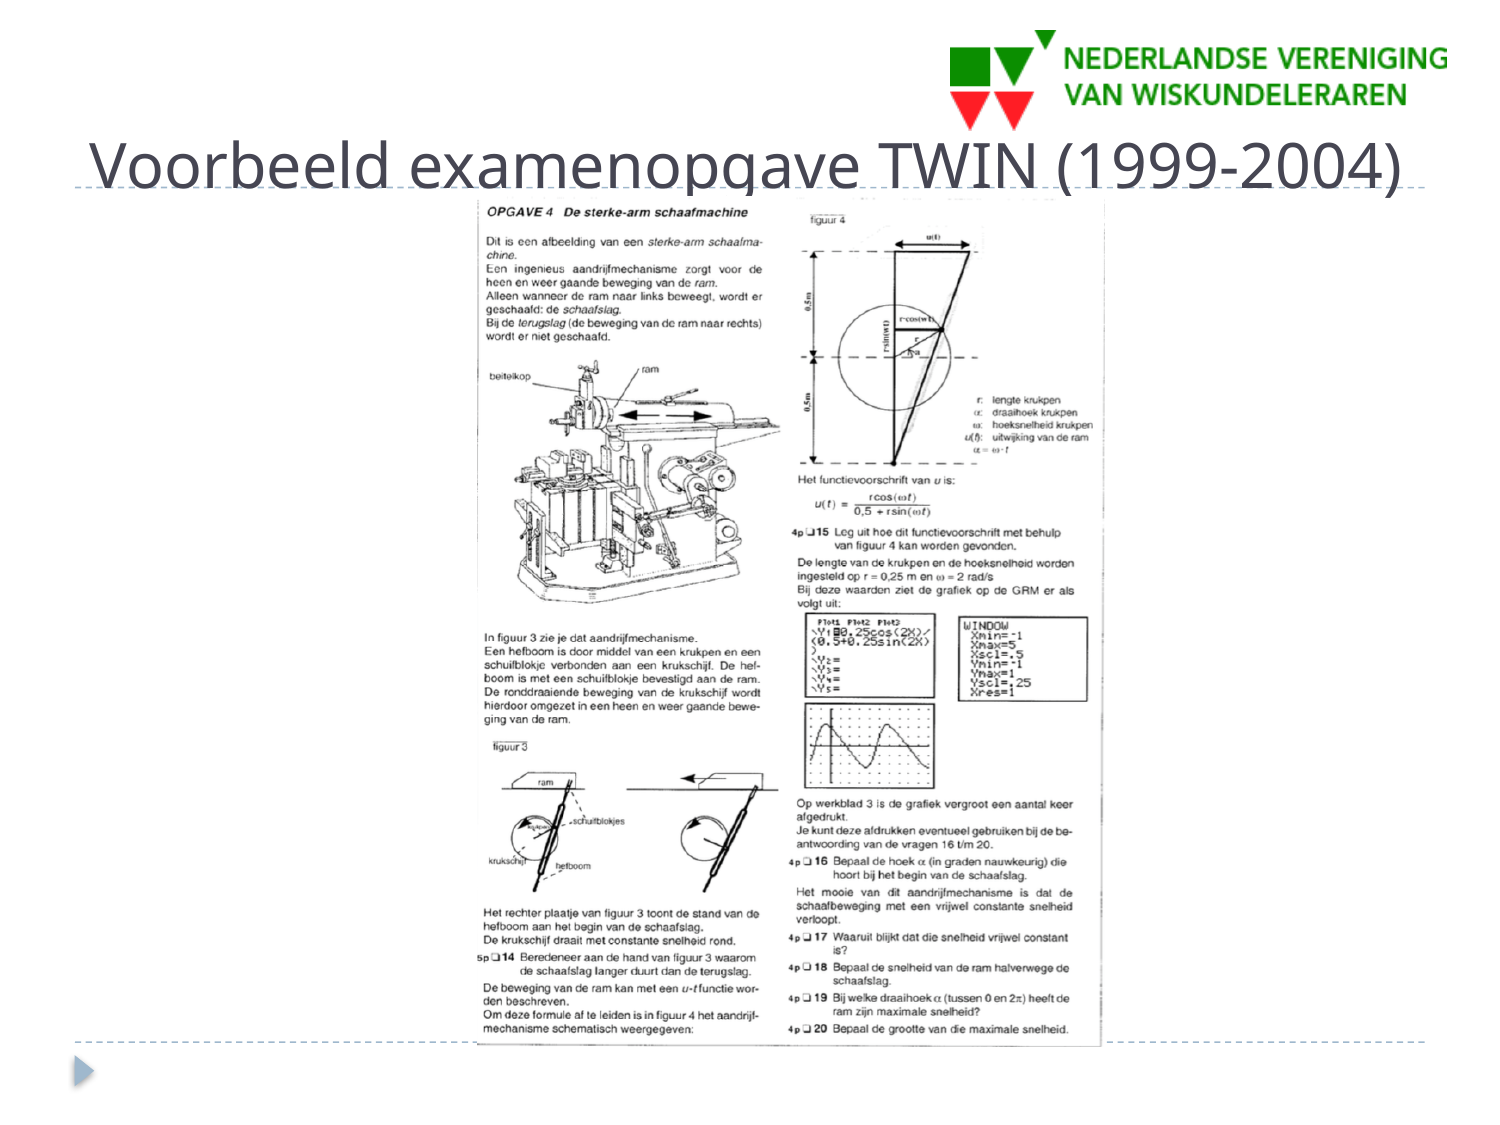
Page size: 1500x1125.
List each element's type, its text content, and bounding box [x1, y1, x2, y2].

title Voorbeeld examenopgave TWIN (1999-2004) [75, 45, 1425, 209]
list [218, 195, 1365, 1047]
picture [950, 30, 1447, 132]
